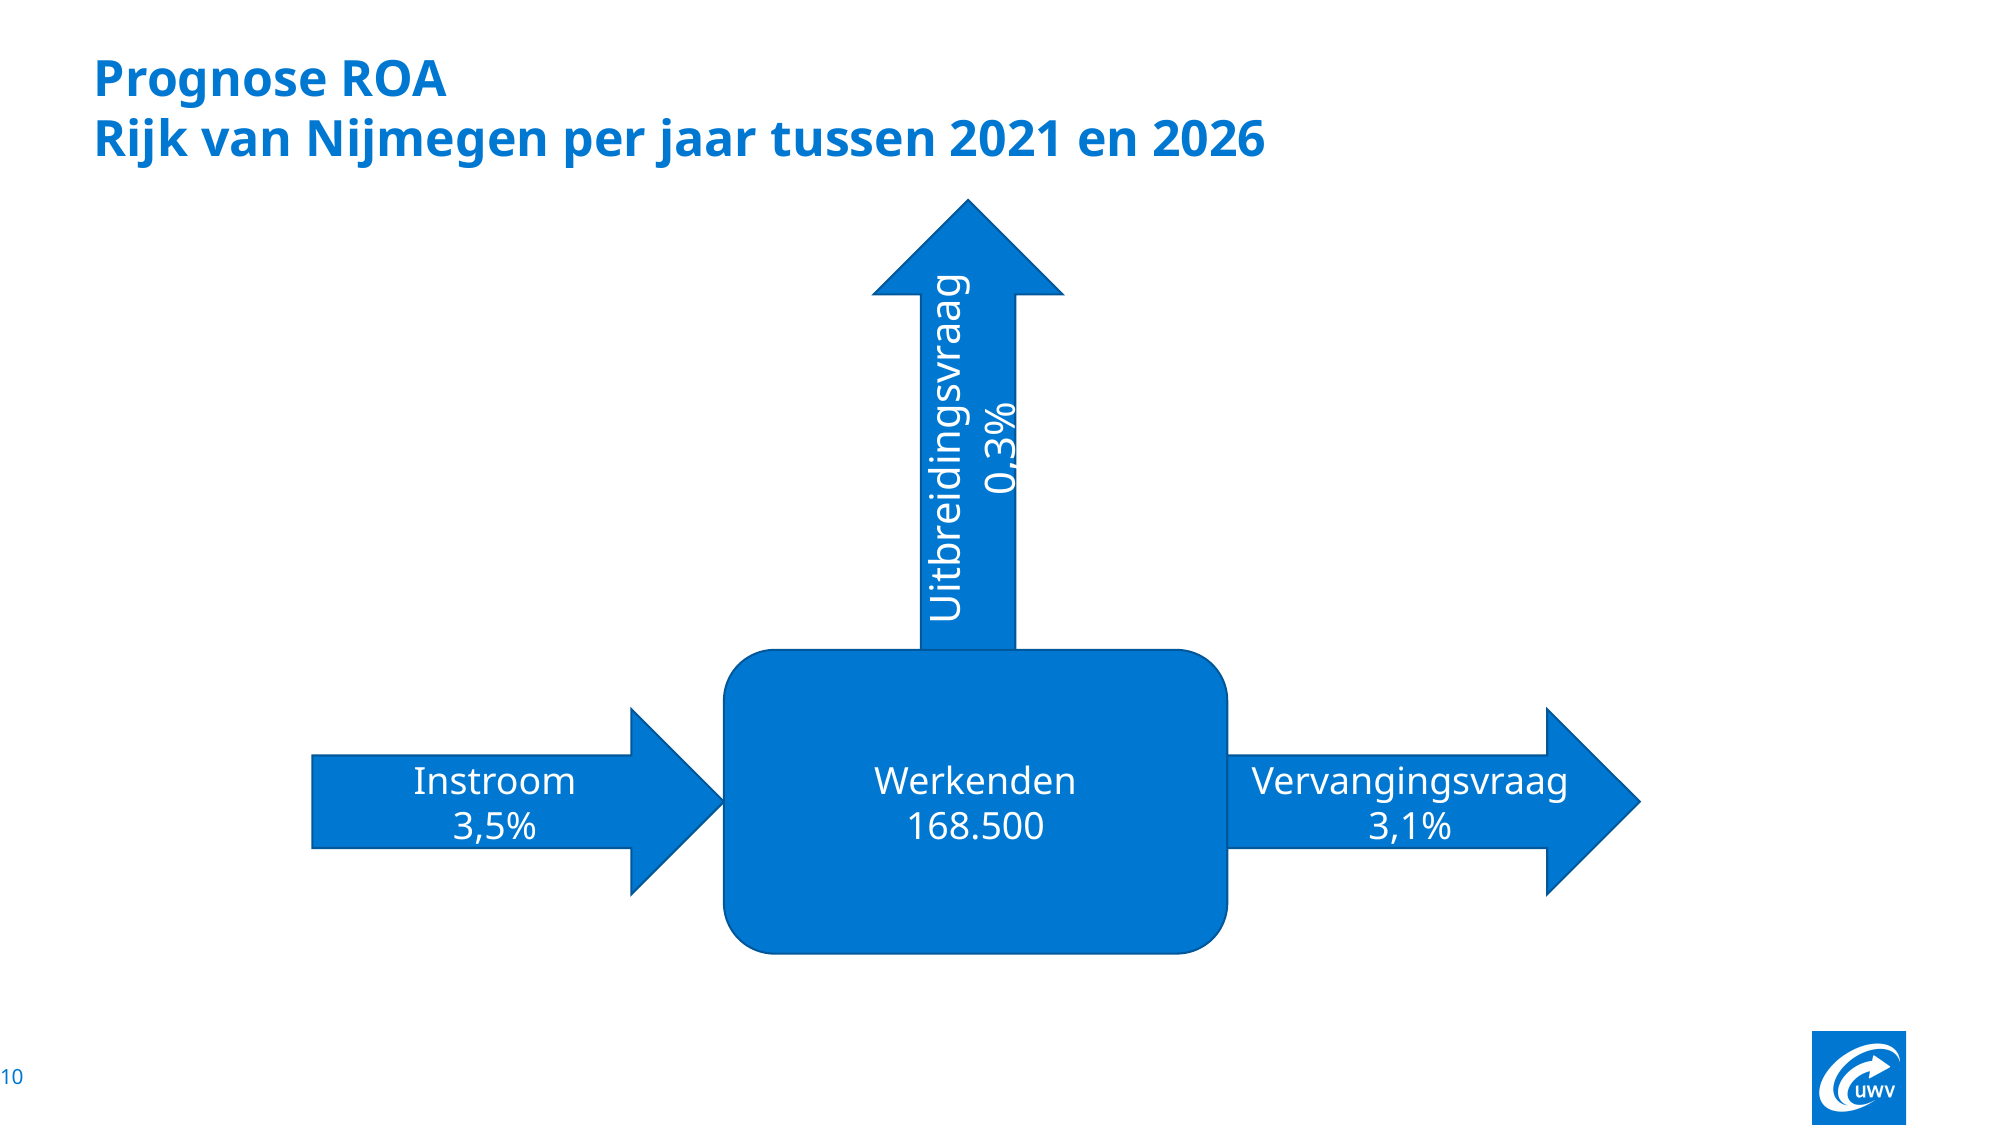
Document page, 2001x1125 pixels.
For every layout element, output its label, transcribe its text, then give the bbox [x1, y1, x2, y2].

text_box Werkenden 168.500 [722, 648, 1229, 955]
text_box Uitbreidingsvraag 0,3% [871, 198, 1065, 651]
text_box Instroom 3,5% [311, 706, 726, 897]
text_box Vervangingsvraag 3,1% [1226, 706, 1642, 897]
picture [1812, 1031, 1907, 1125]
slide_number 10 [0, 1030, 47, 1125]
title Prognose ROA Rijk van Nijmegen per jaar tussen 2021 en 2026 [93, 46, 1907, 250]
